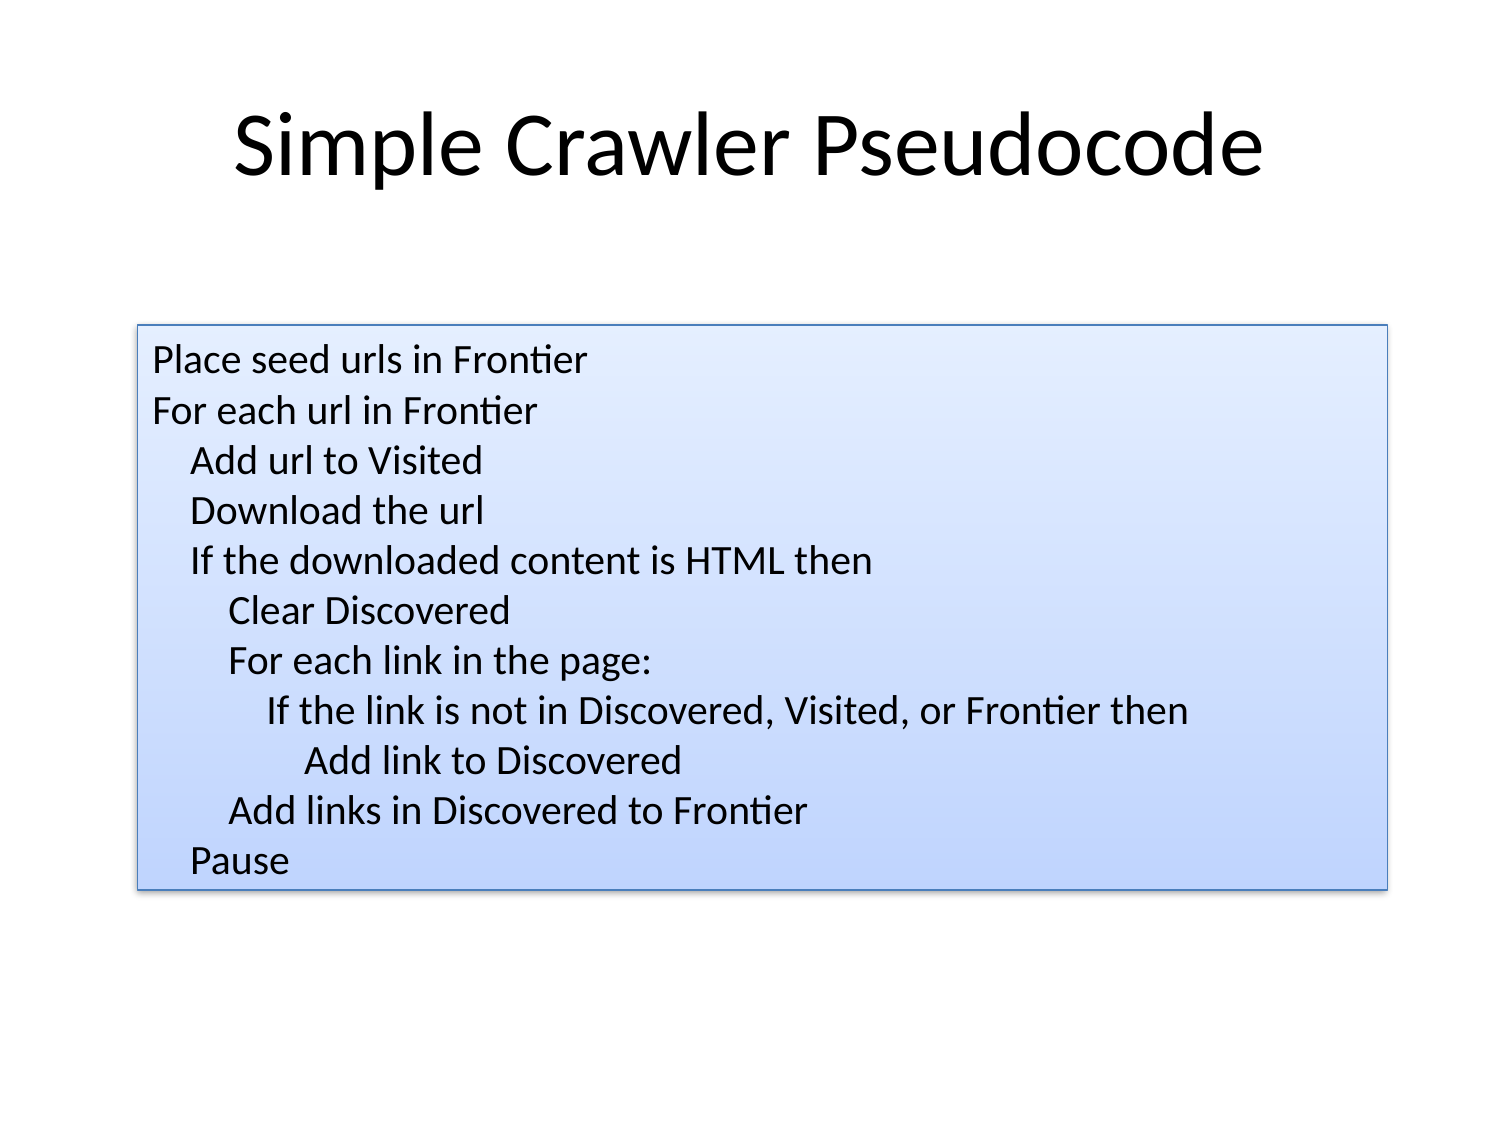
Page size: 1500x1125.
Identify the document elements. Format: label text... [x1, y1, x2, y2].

title Simple Crawler Pseudocode [75, 45, 1425, 233]
text_box Place seed urls in Frontier For each url in Frontier Add url to Visited Download the url If the downloaded content is HTML then Clear Discovered For each link in the page: If the link is not in Discovered, Visited, or Frontier then Add link to Discovered Add links in Discovered to Frontier Pause [137, 324, 1388, 891]
